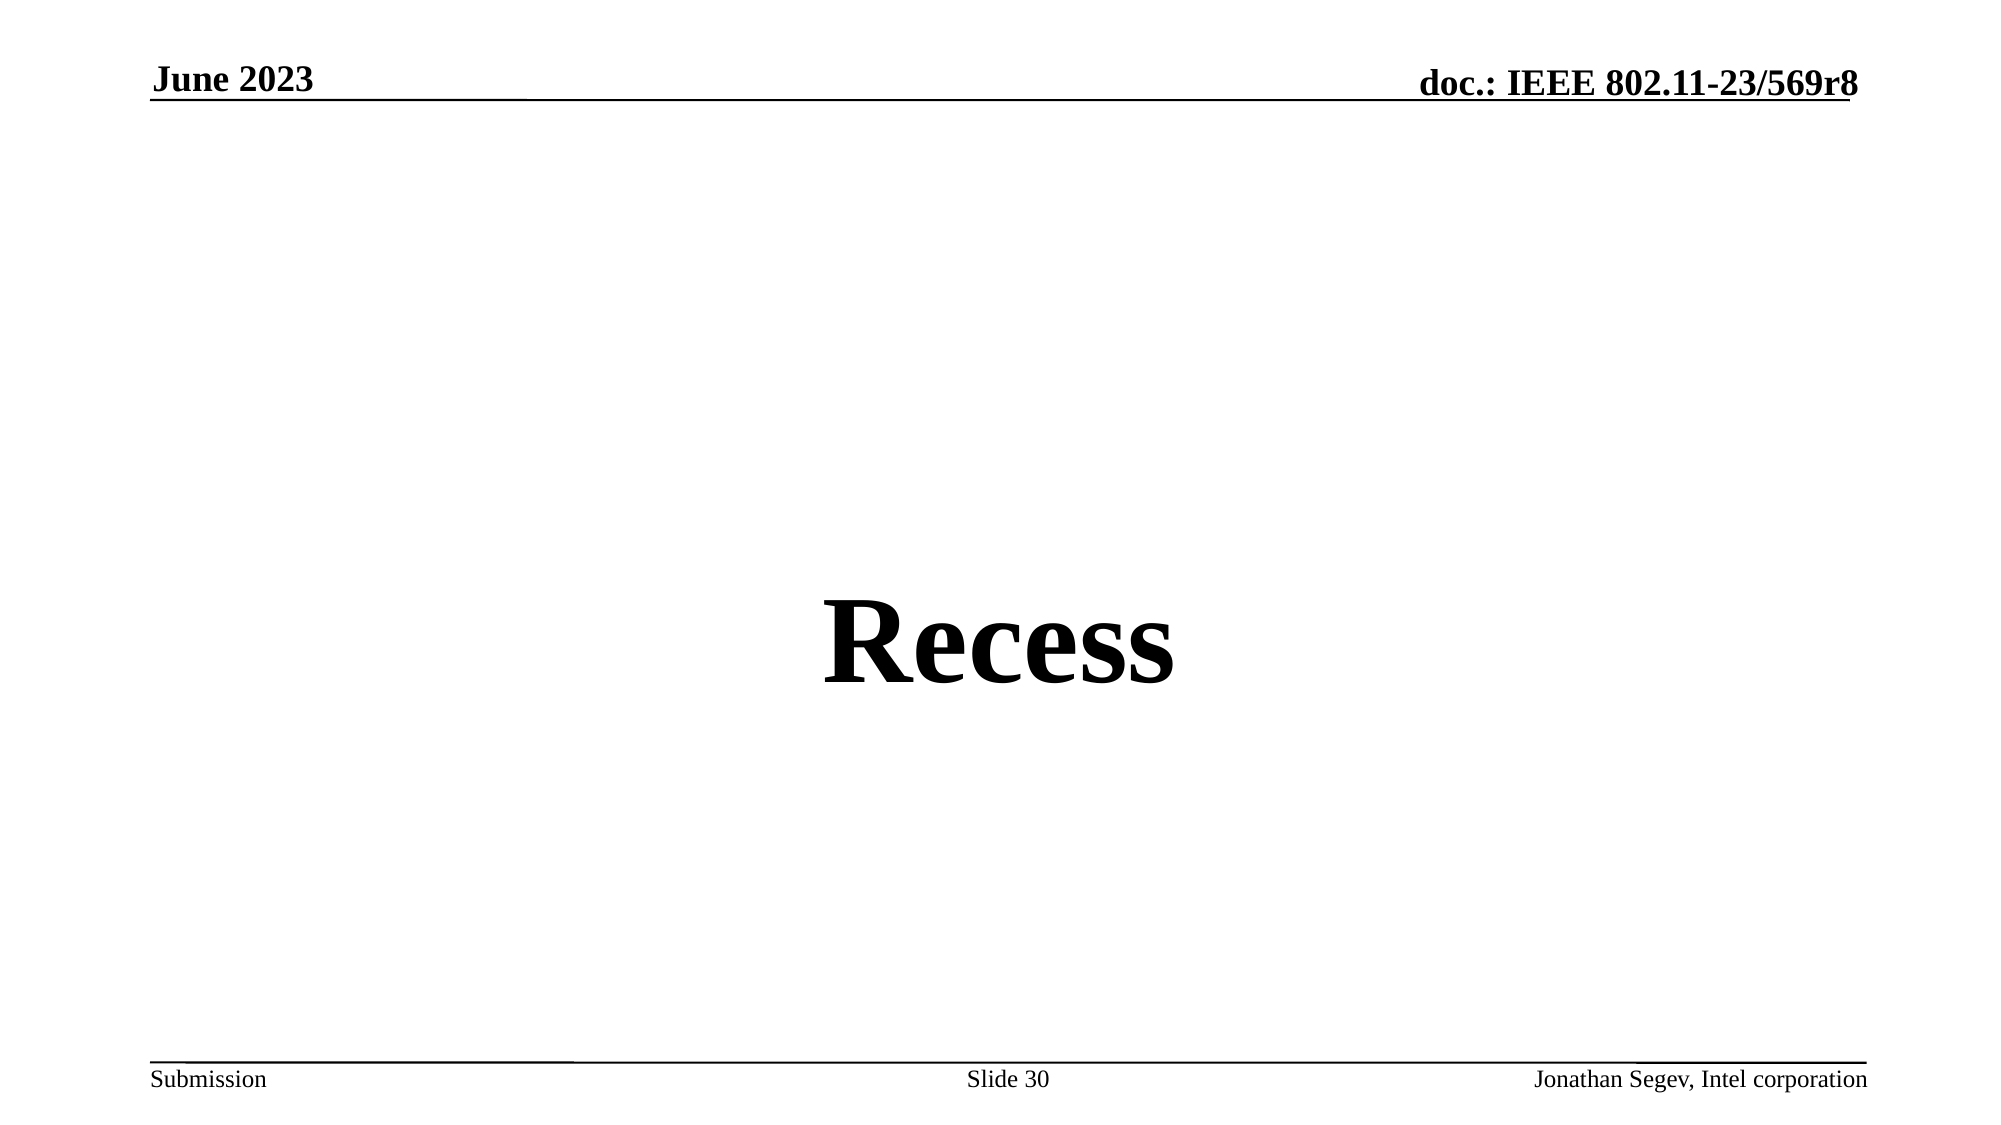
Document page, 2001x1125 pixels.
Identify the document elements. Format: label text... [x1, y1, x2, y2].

footer Jonathan Segev, Intel corporation [1171, 1061, 1869, 1093]
slide_number Slide 30 [950, 1061, 1067, 1123]
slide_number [152, 54, 563, 100]
list Recess [149, 324, 1850, 1000]
